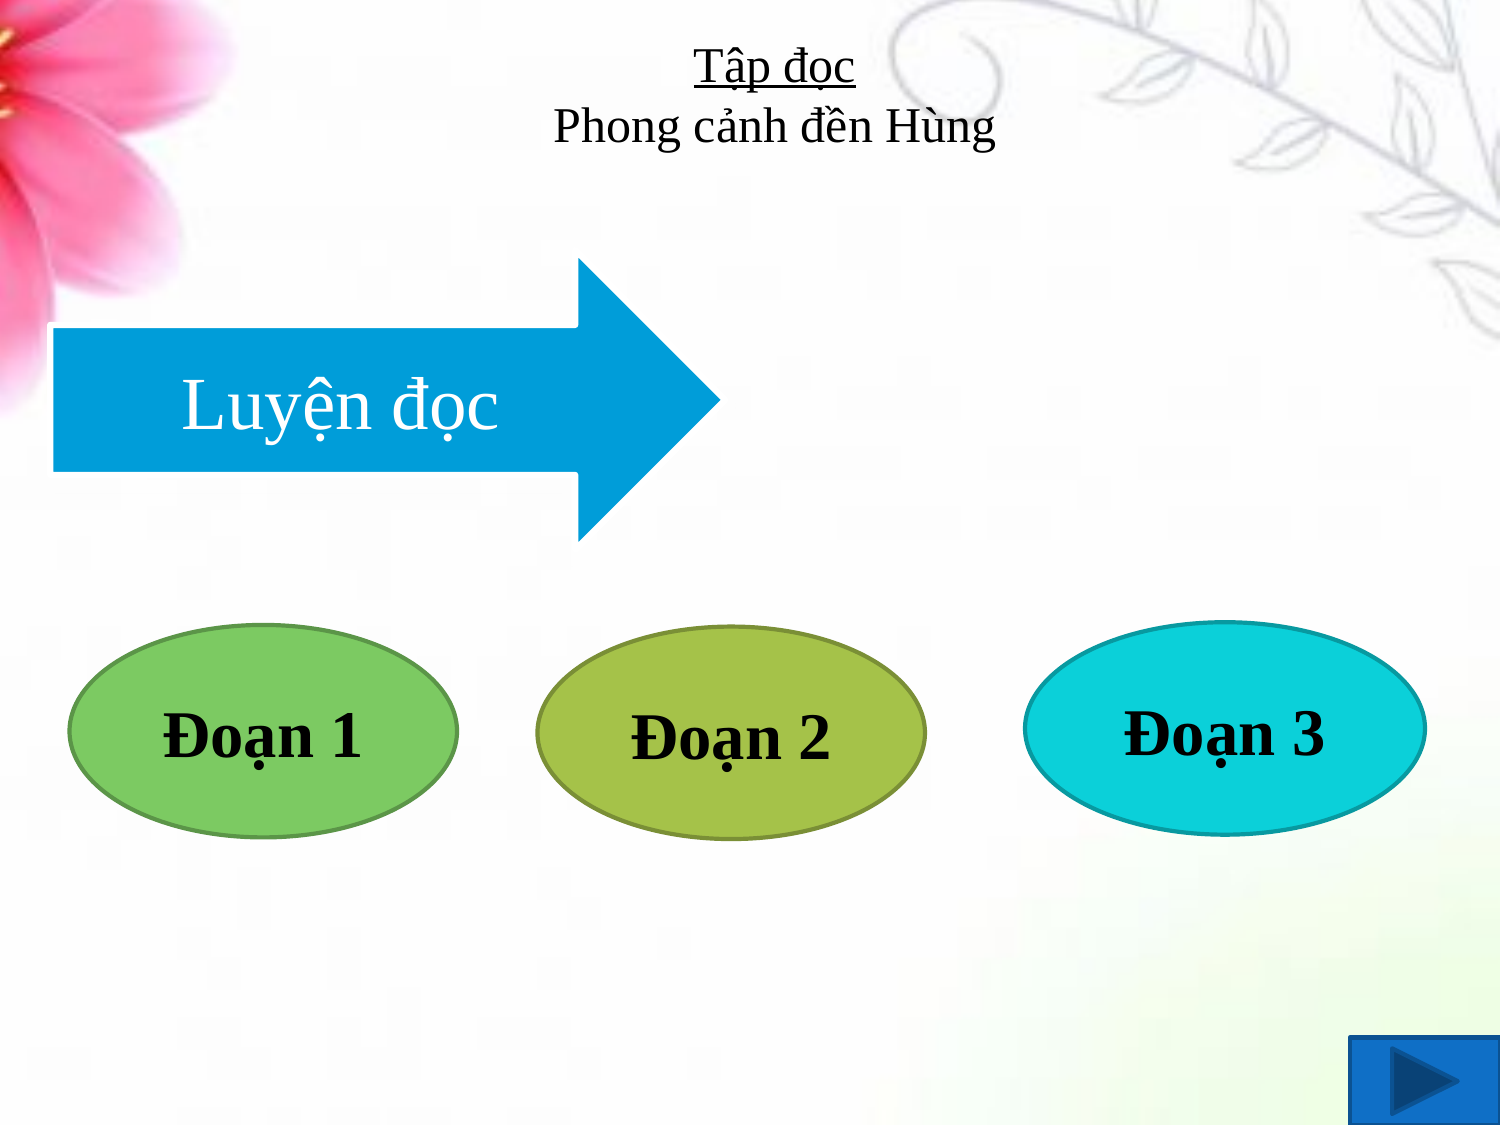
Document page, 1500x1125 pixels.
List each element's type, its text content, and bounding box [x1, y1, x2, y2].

text_box Đoạn 1 [67, 622, 460, 840]
text_box Đoạn 3 [1022, 620, 1428, 837]
text_box Đoạn 2 [535, 624, 928, 842]
text_box [1348, 1035, 1500, 1125]
text_box Tập đọc Phong cảnh đền Hùng [99, 24, 1450, 150]
picture [0, 0, 1500, 1125]
text_box Luyện đọc [47, 247, 729, 553]
